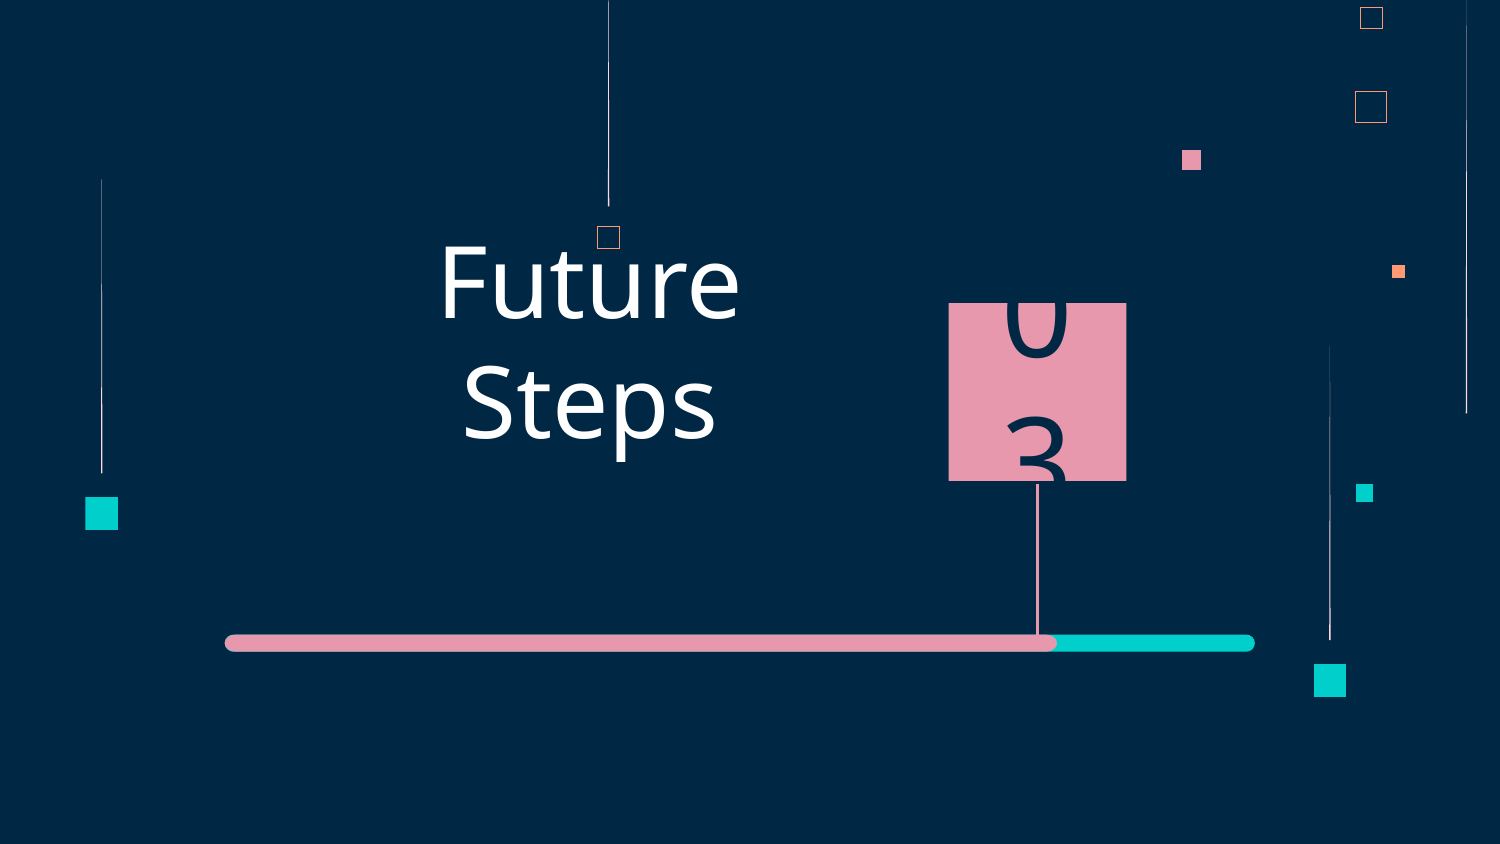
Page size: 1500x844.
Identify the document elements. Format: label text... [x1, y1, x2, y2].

title 03 [957, 335, 1119, 431]
title Future Steps [341, 335, 839, 474]
text_box [1049, 634, 1255, 652]
text_box [224, 634, 1058, 652]
text_box [948, 303, 1127, 481]
